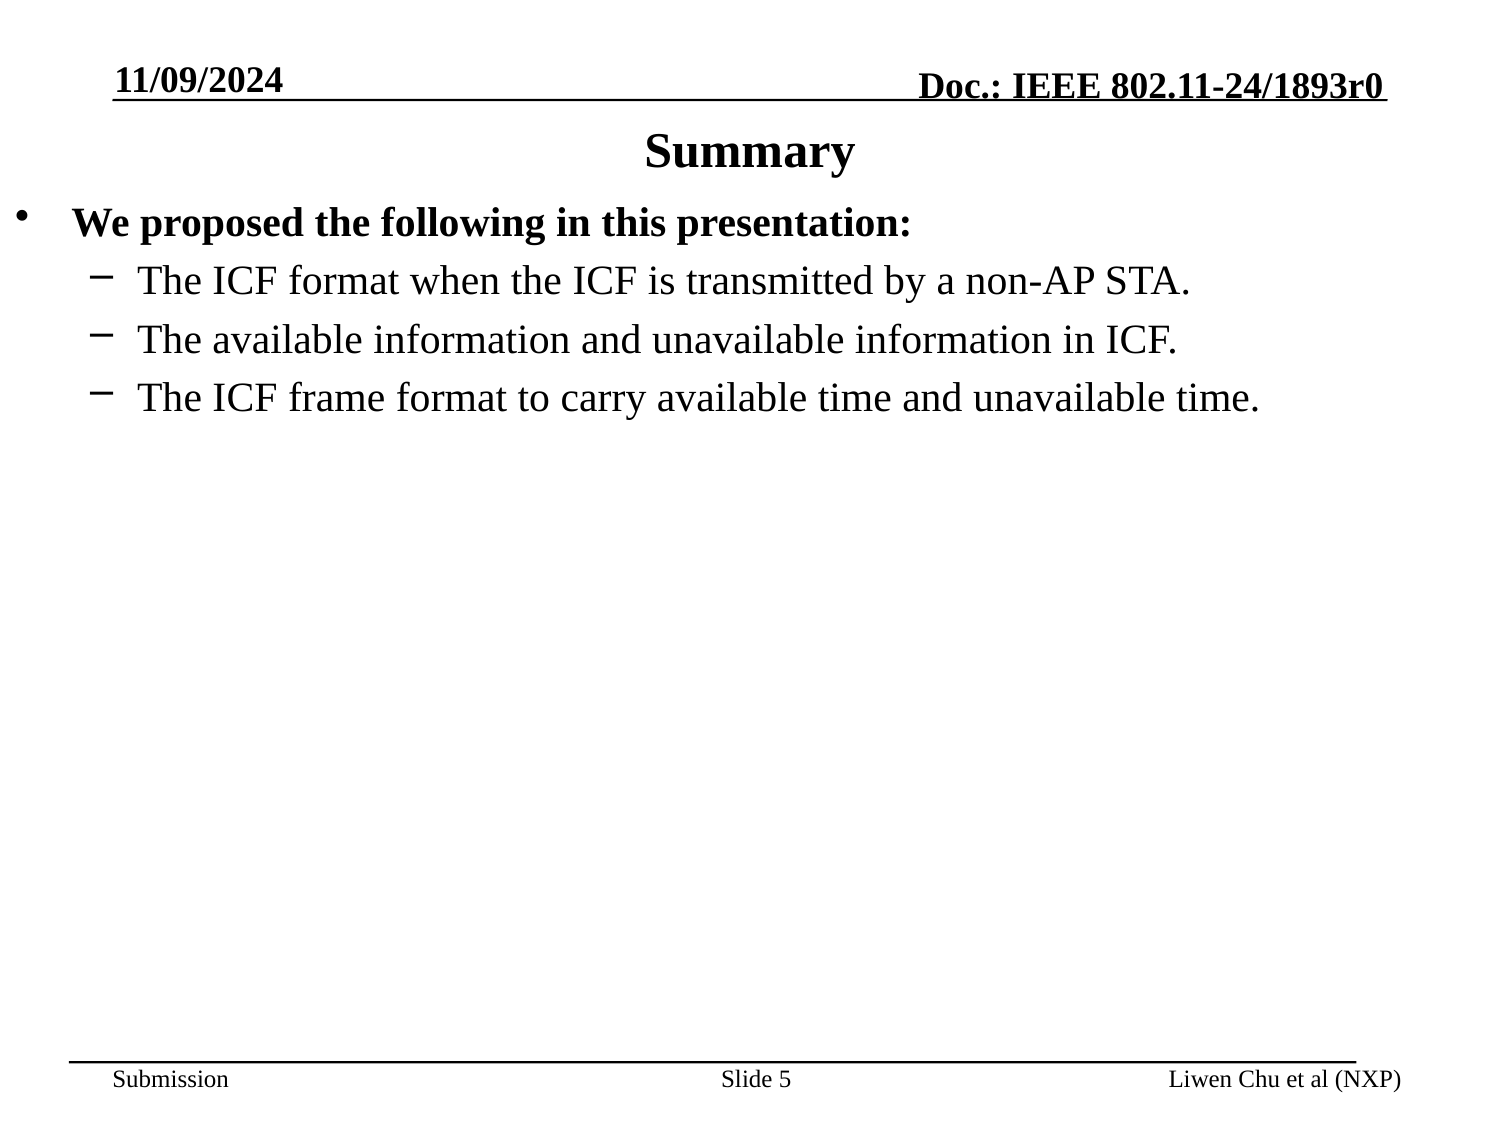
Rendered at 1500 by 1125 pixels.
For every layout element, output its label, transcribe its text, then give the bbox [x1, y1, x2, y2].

title Summary [0, 95, 1500, 187]
slide_number Slide 5 [712, 1061, 800, 1093]
list We proposed the following in this presentation: The ICF format when the ICF is transmitted by a non-AP STA. The available information and unavailable information in ICF. The ICF frame format to carry available time and unavailable time. [0, 187, 1500, 938]
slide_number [114, 54, 288, 101]
footer Liwen Chu et al (NXP) [1165, 1061, 1402, 1093]
